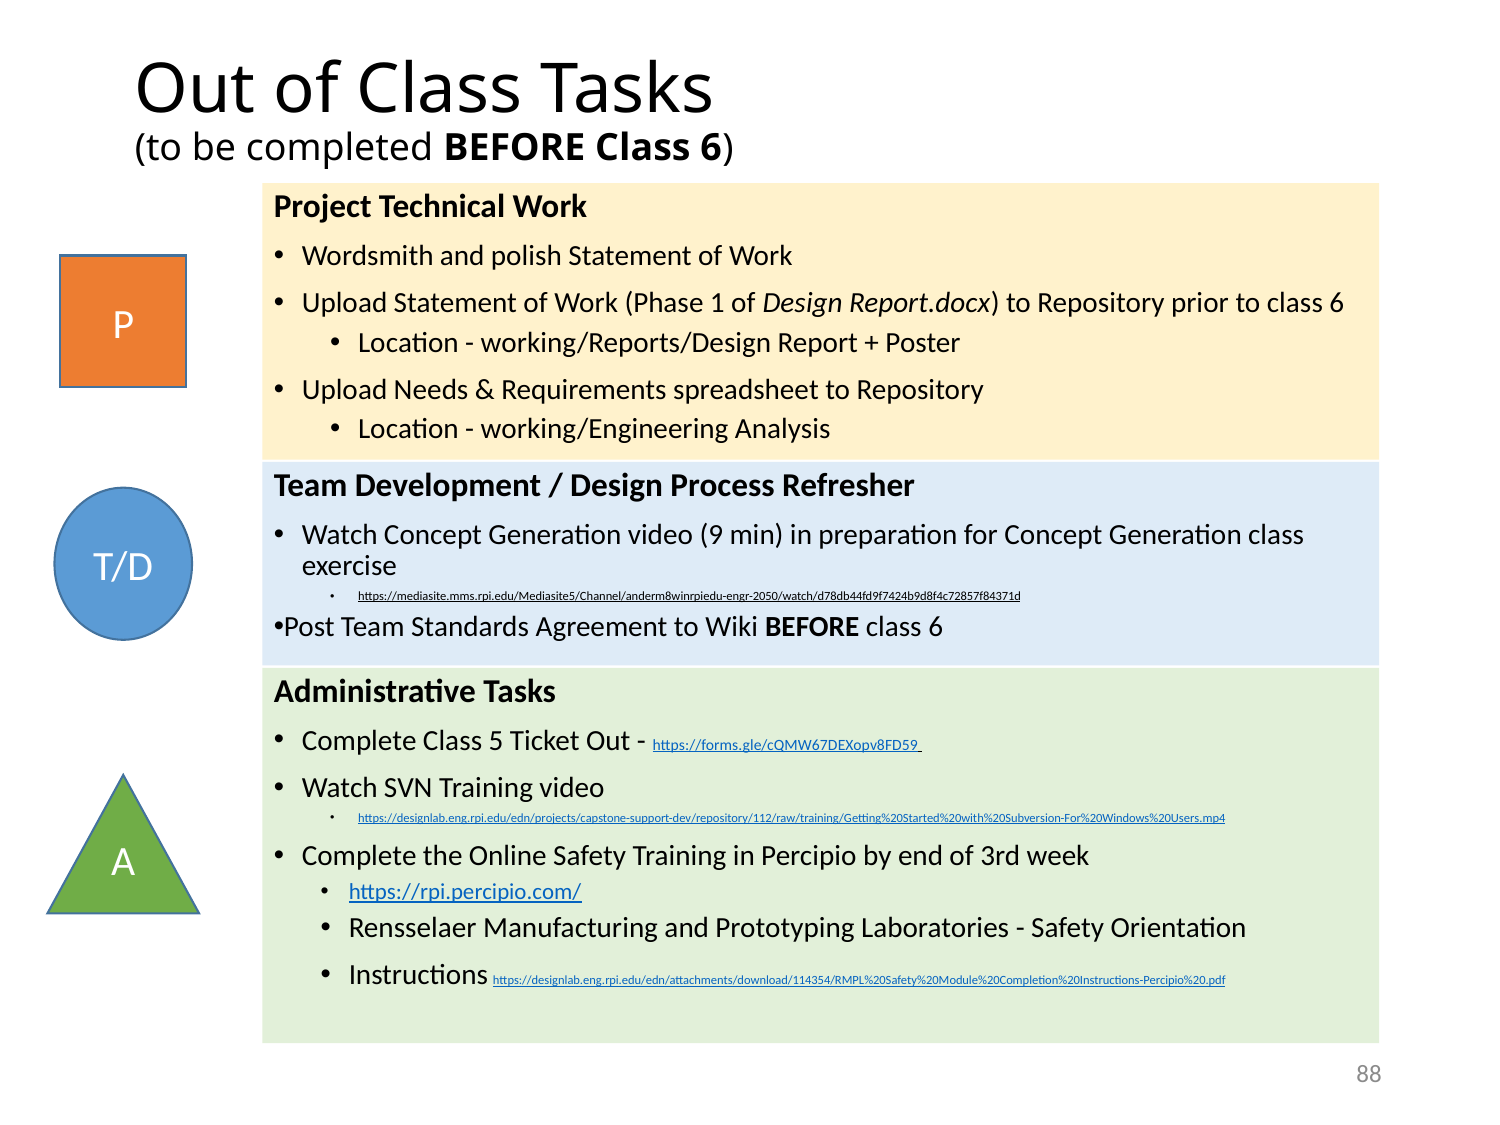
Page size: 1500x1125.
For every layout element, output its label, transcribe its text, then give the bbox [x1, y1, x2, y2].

text_box Project Technical Work Wordsmith and polish Statement of Work Upload Statement of Work (Phase 1 of Design Report.docx) to Repository prior to class 6 Location - working/Reports/Design Report + Poster Upload Needs & Requirements spreadsheet to Repository Location - working/Engineering Analysis [262, 183, 1380, 460]
text_box Administrative Tasks Complete Class 5 Ticket Out - https://forms.gle/cQMW67DEXopv8FD59 Watch SVN Training video https://designlab.eng.rpi.edu/edn/projects/capstone-support-dev/repository/112/raw/training/Getting%20Started%20with%20Subversion-For%20Windows%20Users.mp4 Complete the Online Safety Training in Percipio by end of 3rd week https://rpi.percipio.com/ Rensselaer Manufacturing and Prototyping Laboratories - Safety Orientation Instructions https://designlab.eng.rpi.edu/edn/attachments/download/114354/RMPL%20Safety%20Module%20Completion%20Instructions-Percipio%20.pdf [262, 667, 1380, 1044]
slide_number 88 [1059, 1042, 1397, 1103]
text_box P [59, 254, 187, 388]
title Out of Class Tasks (to be completed BEFORE Class 6) [119, 38, 1414, 184]
text_box Team Development / Design Process Refresher Watch Concept Generation video (9 min) in preparation for Concept Generation class exercise https://mediasite.mms.rpi.edu/Mediasite5/Channel/anderm8winrpiedu-engr-2050/watch/d78db44fd9f7424b9d8f4c72857f84371d Post Team Standards Agreement to Wiki BEFORE class 6 [262, 461, 1380, 666]
text_box T/D [53, 486, 194, 641]
text_box A [45, 772, 201, 915]
